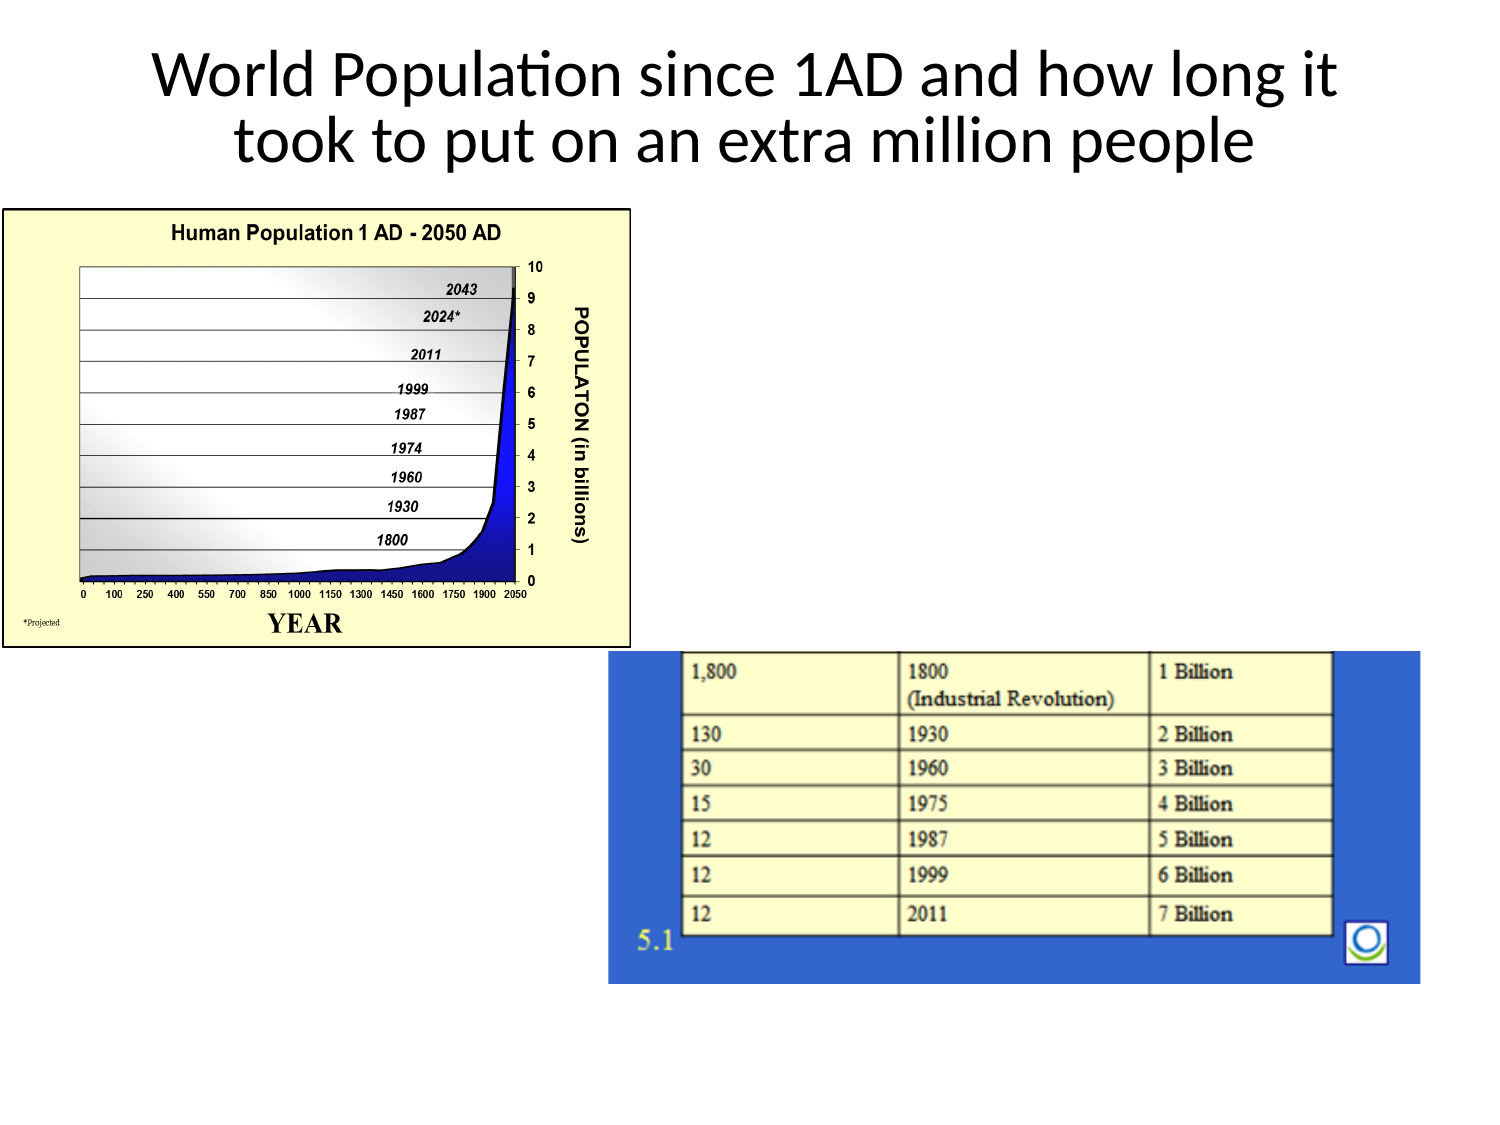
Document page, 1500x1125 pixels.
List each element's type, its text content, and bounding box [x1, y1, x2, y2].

picture [2, 207, 631, 648]
picture [608, 651, 1421, 985]
title World Population since 1AD and how long it took to put on an extra million people [70, 19, 1421, 207]
